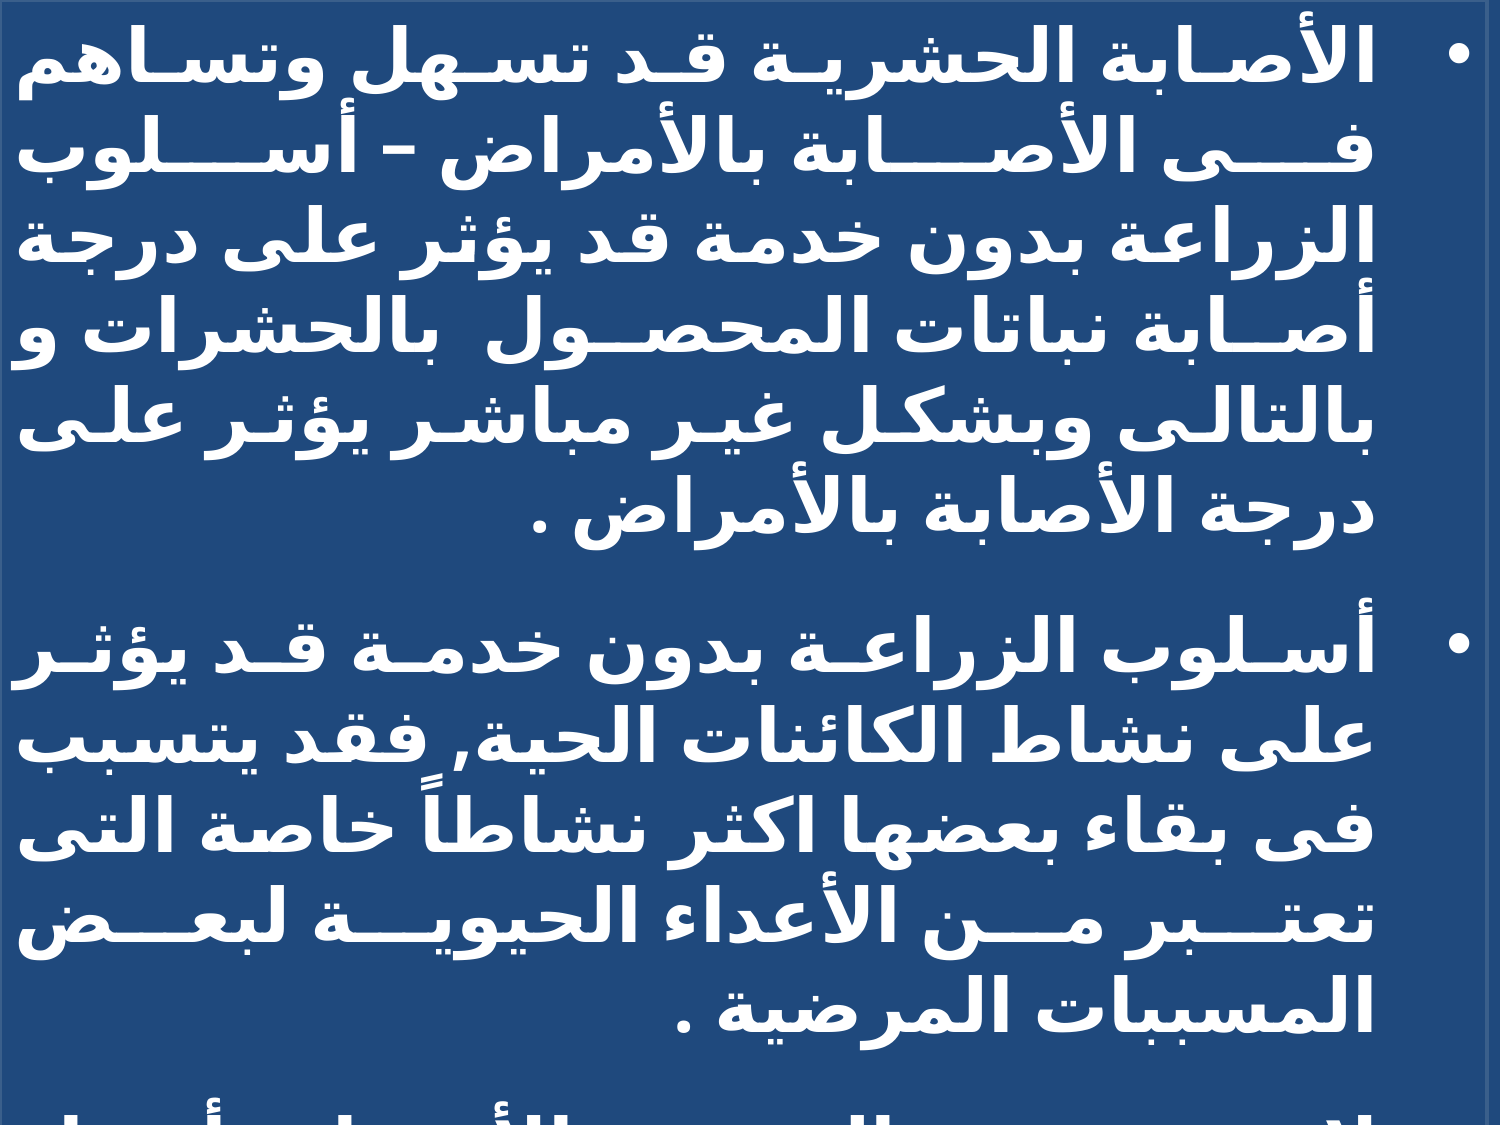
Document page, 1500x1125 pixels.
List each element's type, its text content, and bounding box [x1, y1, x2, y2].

text_box الأصابة الحشرية قد تسهل وتساهم فى الأصابة بالأمراض – أسلوب الزراعة بدون خدمة قد يؤثر على درجة أصابة نباتات المحصول بالحشرات و بالتالى وبشكل غير مباشر يؤثر على درجة الأصابة بالأمراض . أسلوب الزراعة بدون خدمة قد يؤثر على نشاط الكائنات الحية, فقد يتسبب فى بقاء بعضها اكثر نشاطاً خاصة التى تعتبر من الأعداء الحيوية لبعض المسببات المرضية . لابد من الحرص والأهتمام بأختيار المبيدات المستخدمة لمكافحة المسببات المرضية خاصة الموجودة بالمخلفات النباتية و التى قد تنشط فى غياب نظام الحرث [0, 0, 1489, 1125]
